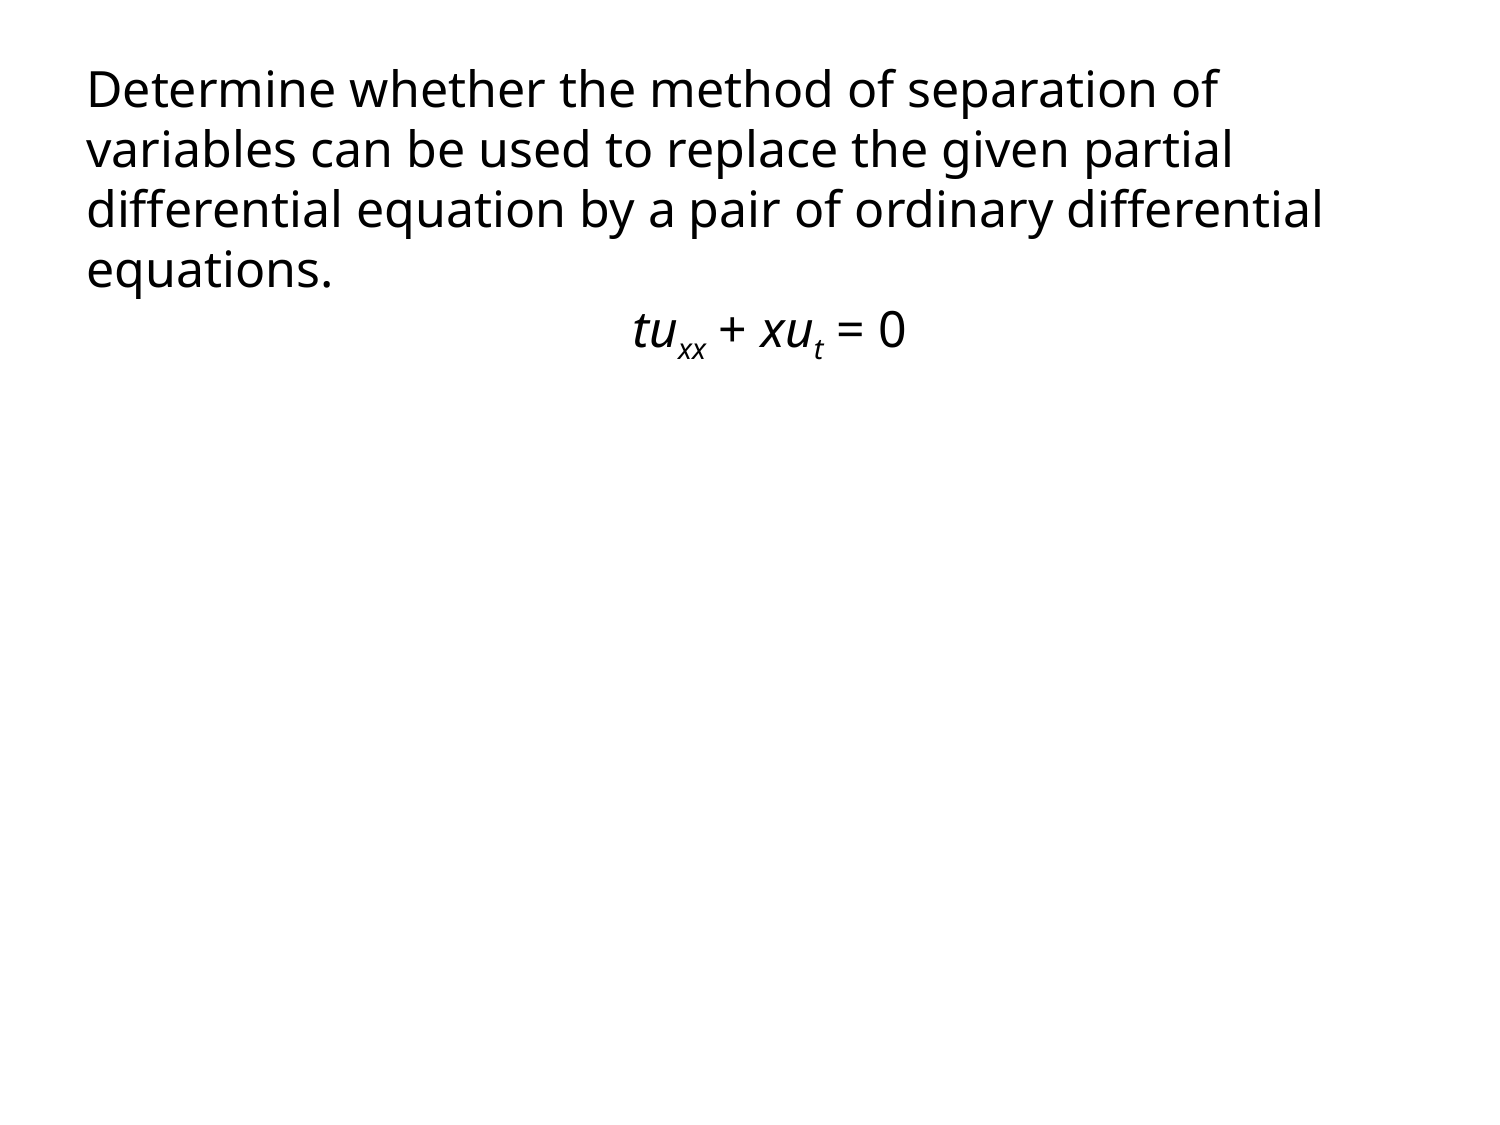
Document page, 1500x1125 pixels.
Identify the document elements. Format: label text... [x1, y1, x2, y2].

text_box Determine whether the method of separation of variables can be used to replace the given partial differential equation by a pair of ordinary differential equations. tuxx + xut = 0 [71, 49, 1455, 373]
